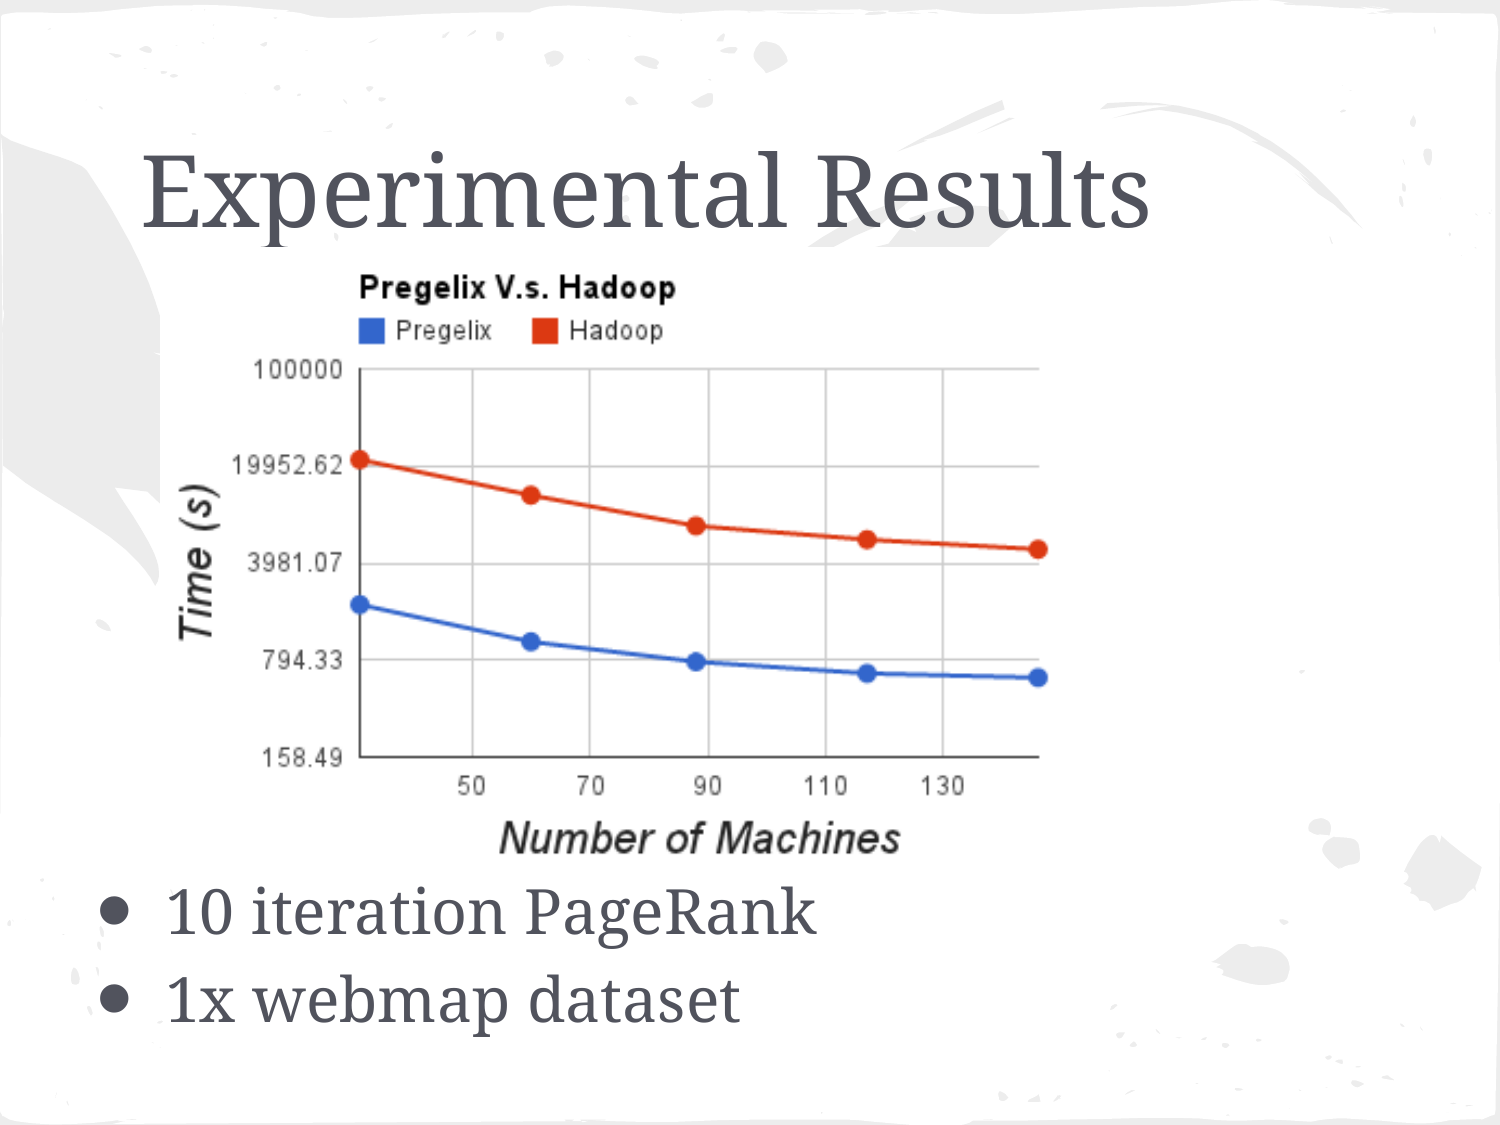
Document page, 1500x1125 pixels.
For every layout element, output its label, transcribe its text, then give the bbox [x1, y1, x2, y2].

title Experimental Results [75, 44, 1425, 263]
text_box [160, 247, 1237, 878]
list 10 iteration PageRank 1x webmap dataset [75, 857, 1425, 1125]
